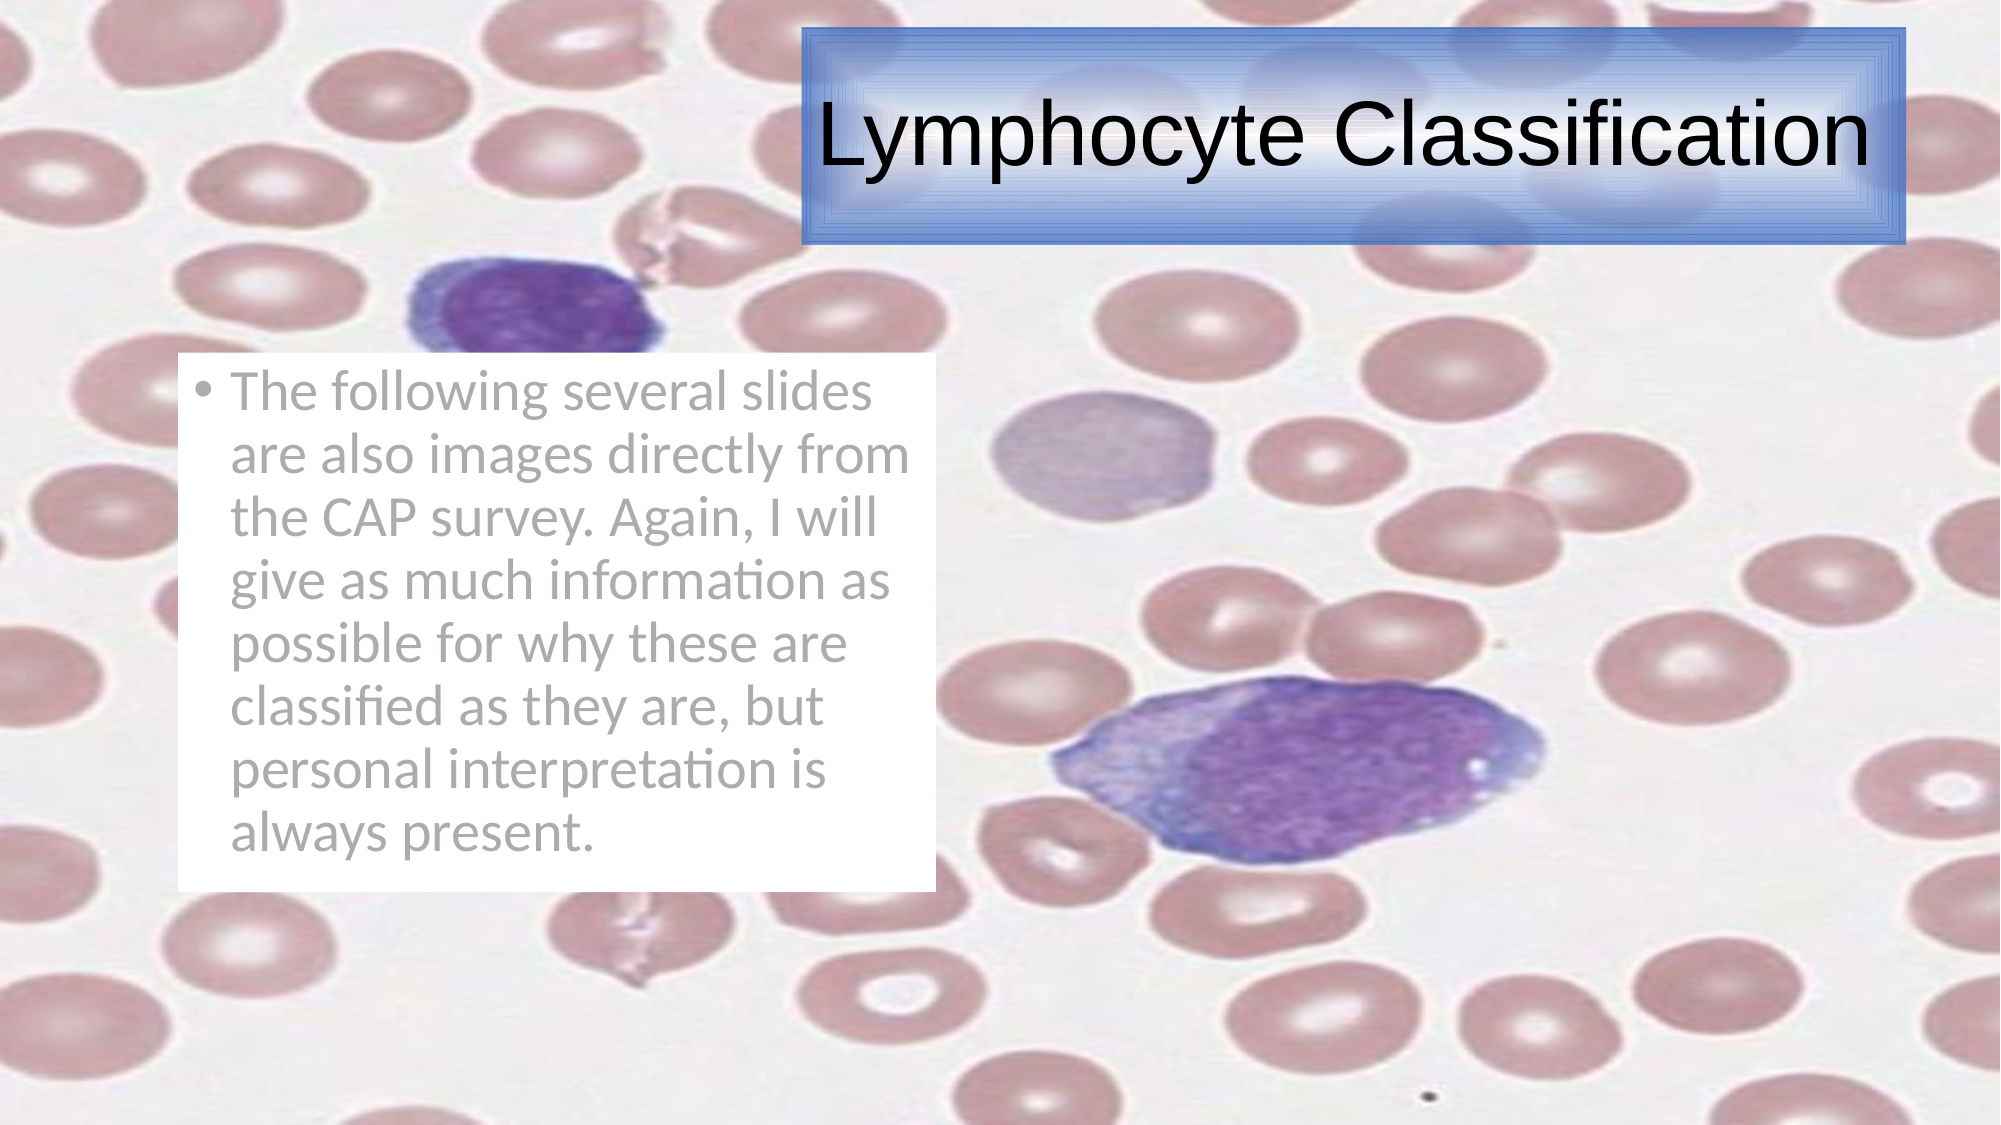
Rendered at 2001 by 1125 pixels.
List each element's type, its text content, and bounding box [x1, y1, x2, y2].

list The following several slides are also images directly from the CAP survey. Again, I will give as much information as possible for why these are classified as they are, but personal interpretation is always present. [178, 352, 936, 893]
title Lymphocyte Classification [801, 27, 1907, 245]
